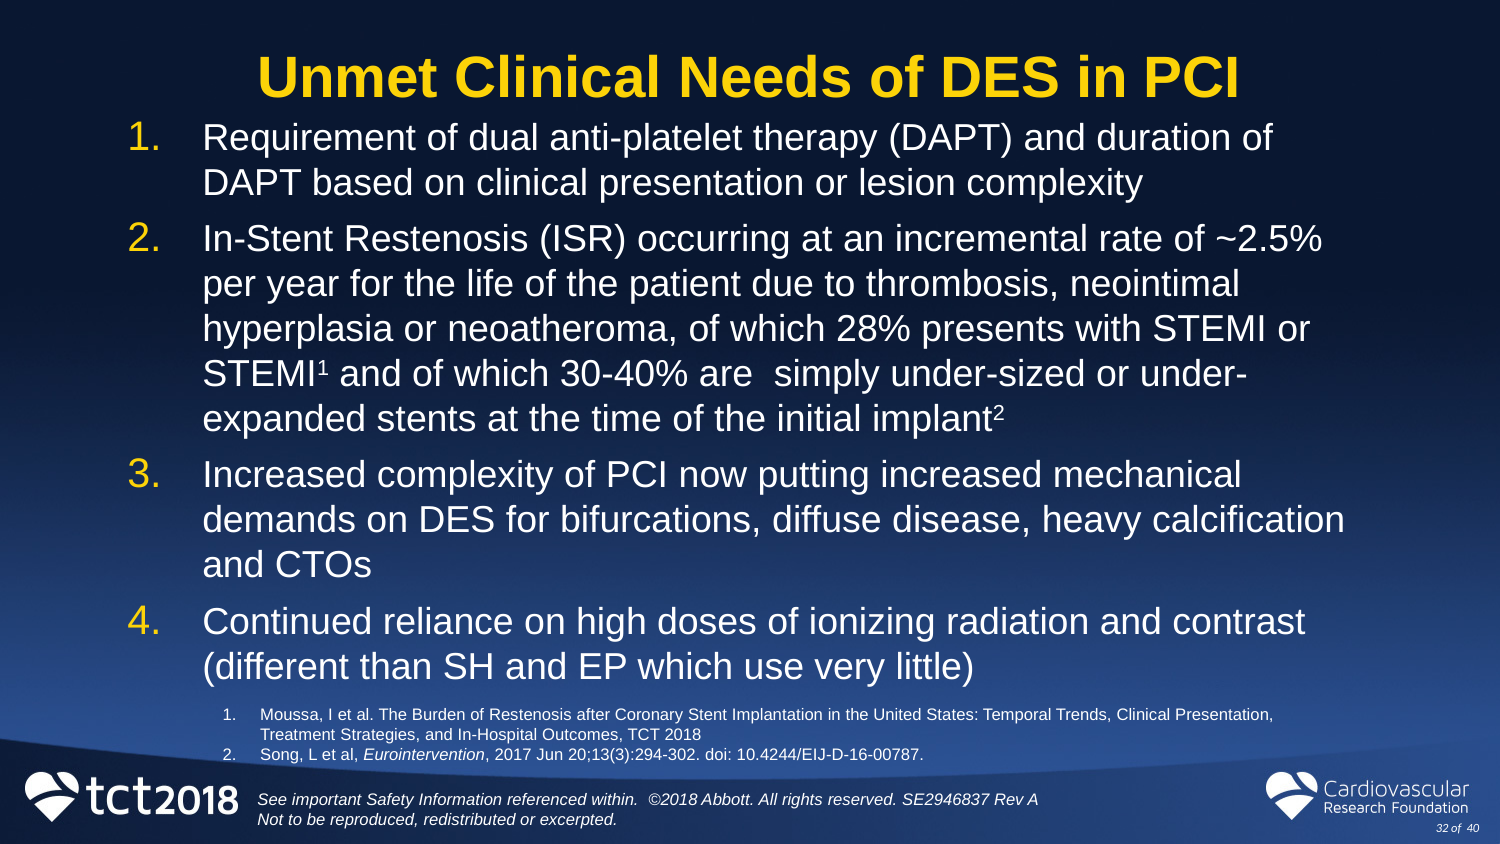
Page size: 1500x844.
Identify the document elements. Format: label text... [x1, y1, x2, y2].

list Requirement of dual anti-platelet therapy (DAPT) and duration of DAPT based on clinical presentation or lesion complexity In-Stent Restenosis (ISR) occurring at an incremental rate of ~2.5% per year for the life of the patient due to thrombosis, neointimal hyperplasia or neoatheroma, of which 28% presents with STEMI or STEMI1 and of which 30-40% are simply under-sized or under-expanded stents at the time of the initial implant2 Increased complexity of PCI now putting increased mechanical demands on DES for bifurcations, diffuse disease, heavy calcification and CTOs Continued reliance on high doses of ionizing radiation and contrast (different than SH and EP which use very little) [111, 105, 1388, 612]
title Unmet Clinical Needs of DES in PCI [111, 31, 1387, 105]
picture [0, 0, 1500, 844]
text_box Moussa, I et al. The Burden of Restenosis after Coronary Stent Implantation in the United States: Temporal Trends, Clinical Presentation, Treatment Strategies, and In-Hospital Outcomes, TCT 2018 Song, L et al, Eurointervention, 2017 Jun 20;13(3):294-302. doi: 10.4244/EIJ-D-16-00787. [207, 696, 1291, 772]
